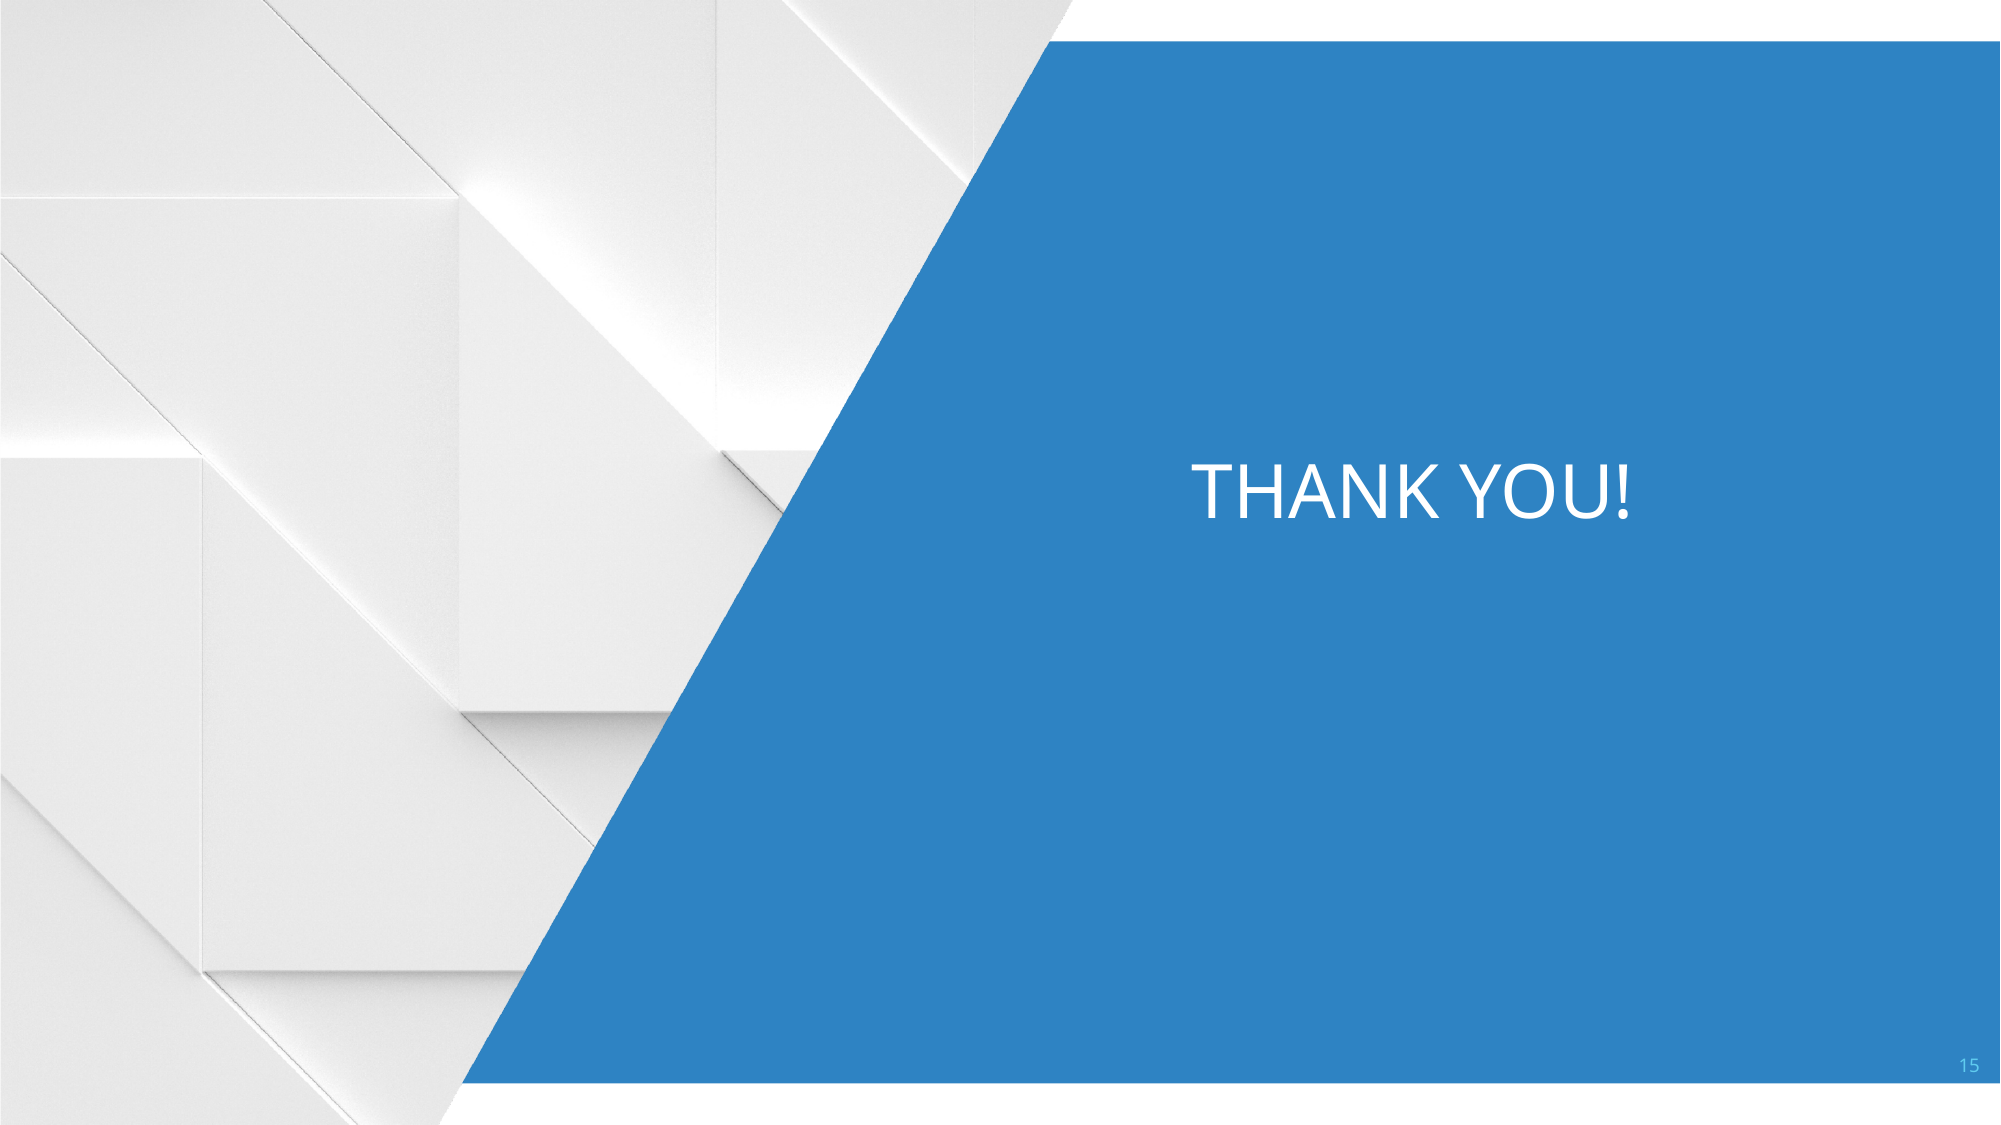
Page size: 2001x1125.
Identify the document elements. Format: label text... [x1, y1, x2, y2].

picture [0, 0, 1073, 1125]
title Thank you! [1034, 436, 1807, 678]
slide_number 15 [1756, 1036, 2000, 1097]
